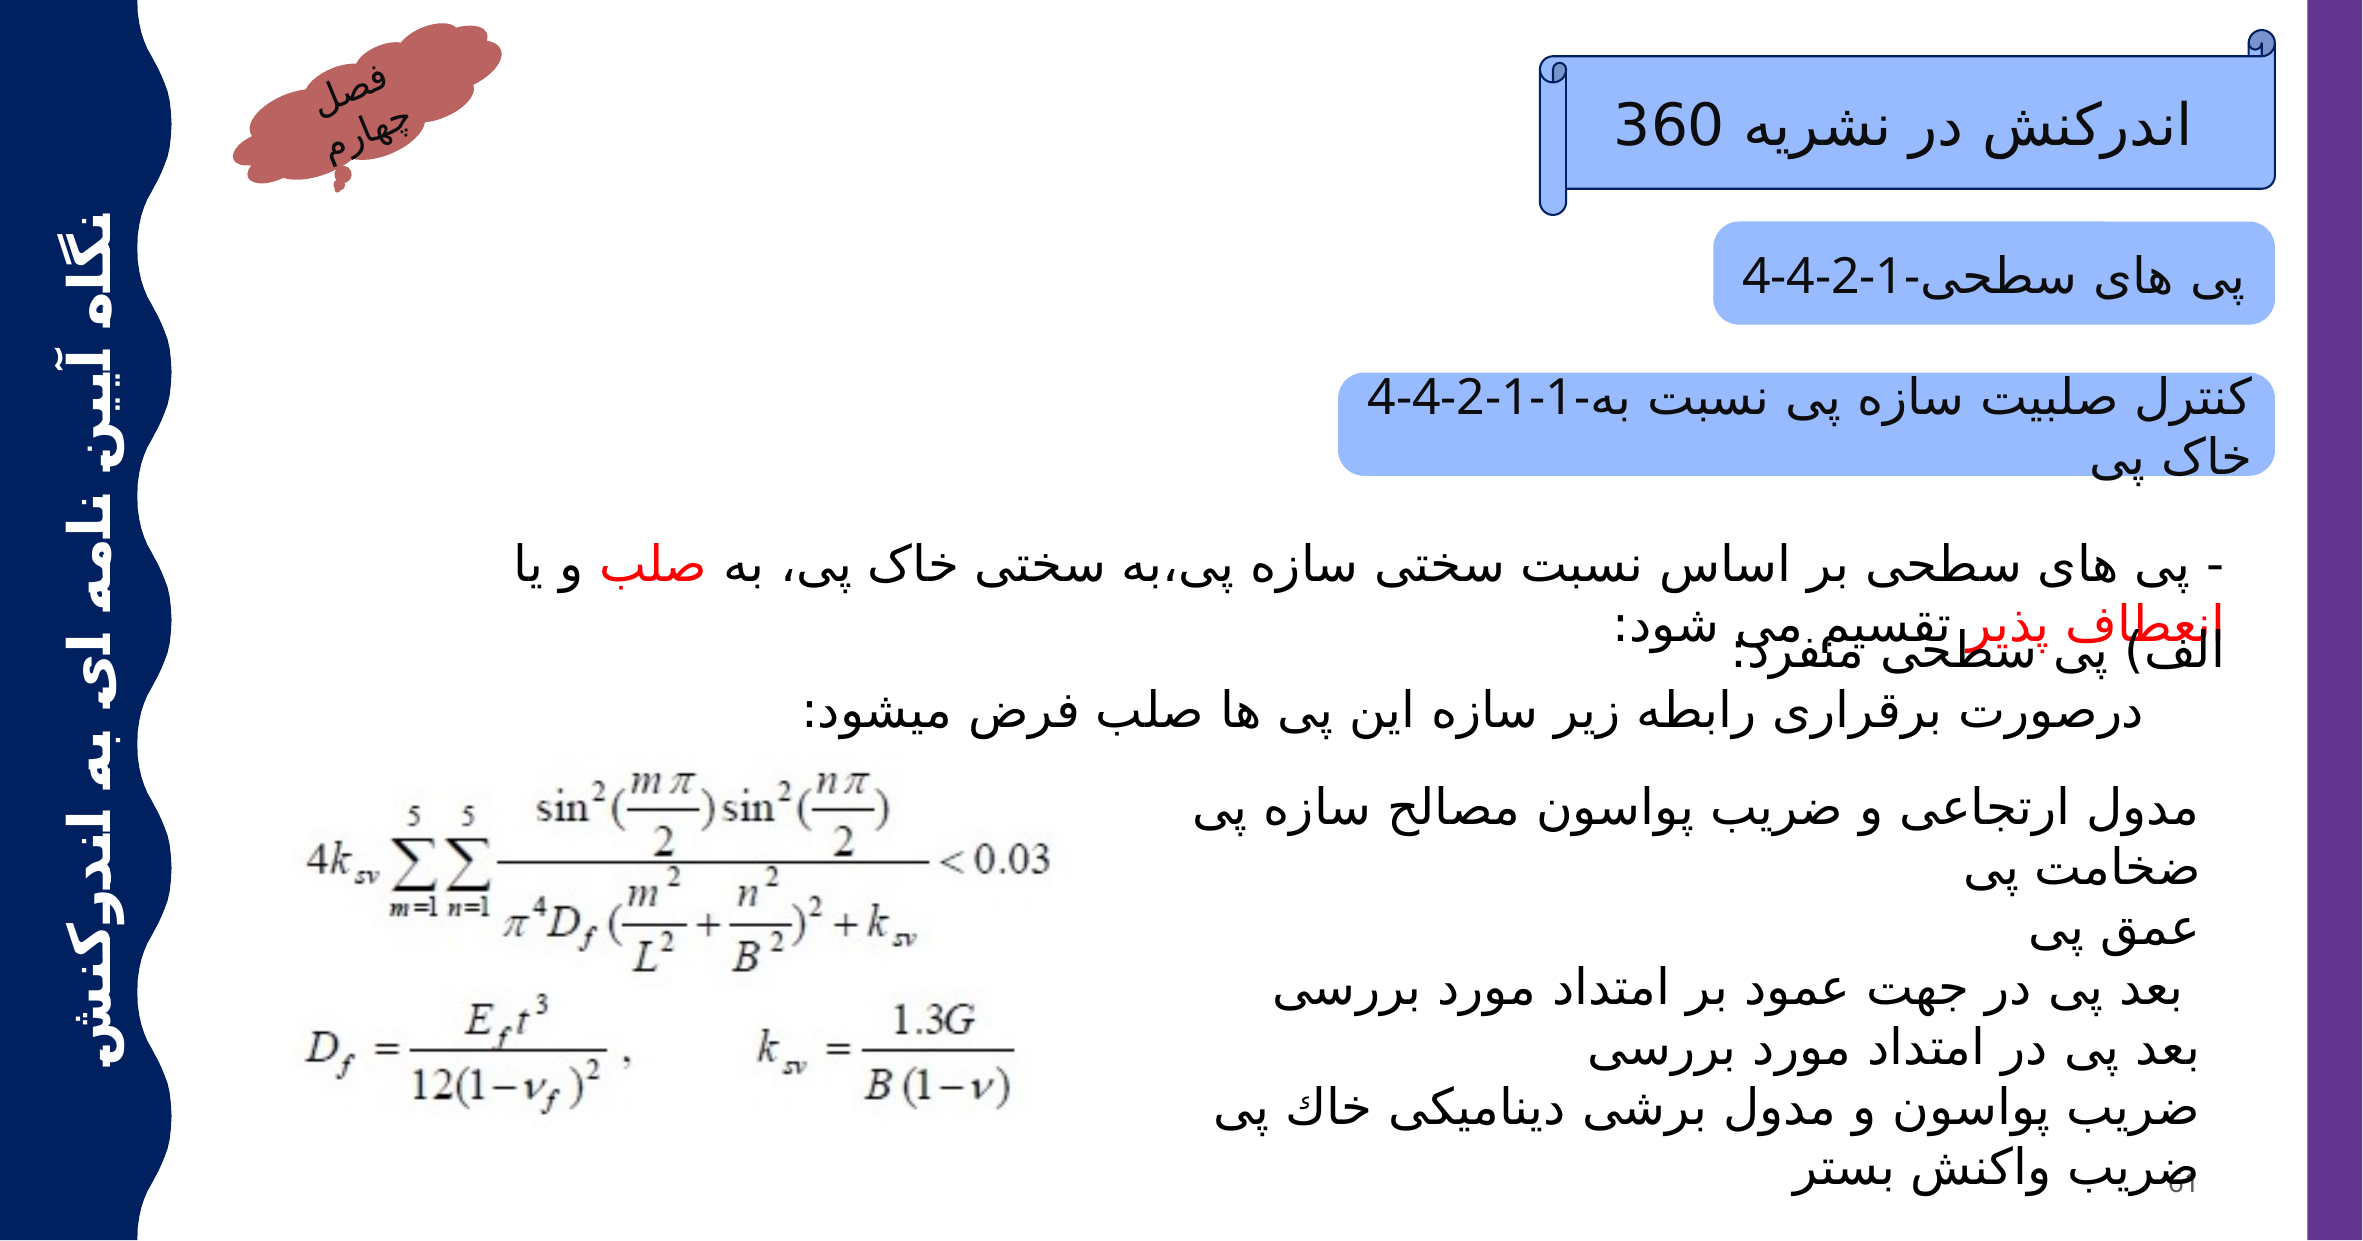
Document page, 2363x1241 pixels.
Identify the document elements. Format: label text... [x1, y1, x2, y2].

slide_number 61 [1668, 1152, 2215, 1216]
text_box الف) پی سطحی منفرد: درصورت برقراری رابطه زیر سازه این پی ها صلب فرض میشود: [407, 609, 2241, 805]
text_box 4-4-2-1-پی های سطحی [1712, 220, 2277, 326]
text_box 4-4-2-1-1-کنترل صلبیت سازه پی نسبت به خاک پی [1336, 371, 2277, 477]
picture [273, 749, 1120, 1165]
text_box فصل چهارم [235, 22, 503, 194]
text_box - پی های سطحی بر اساس نسبت سختی سازه پی،به سختی خاک پی، به صلب و یا انعطاف پذیر تقسیم می شود: [407, 523, 2241, 609]
text_box نگاه آیین نامه ای به اندرکنش خاک سازه [9, 141, 235, 1082]
text_box اندرکنش در نشریه 360 [1538, 28, 2276, 216]
